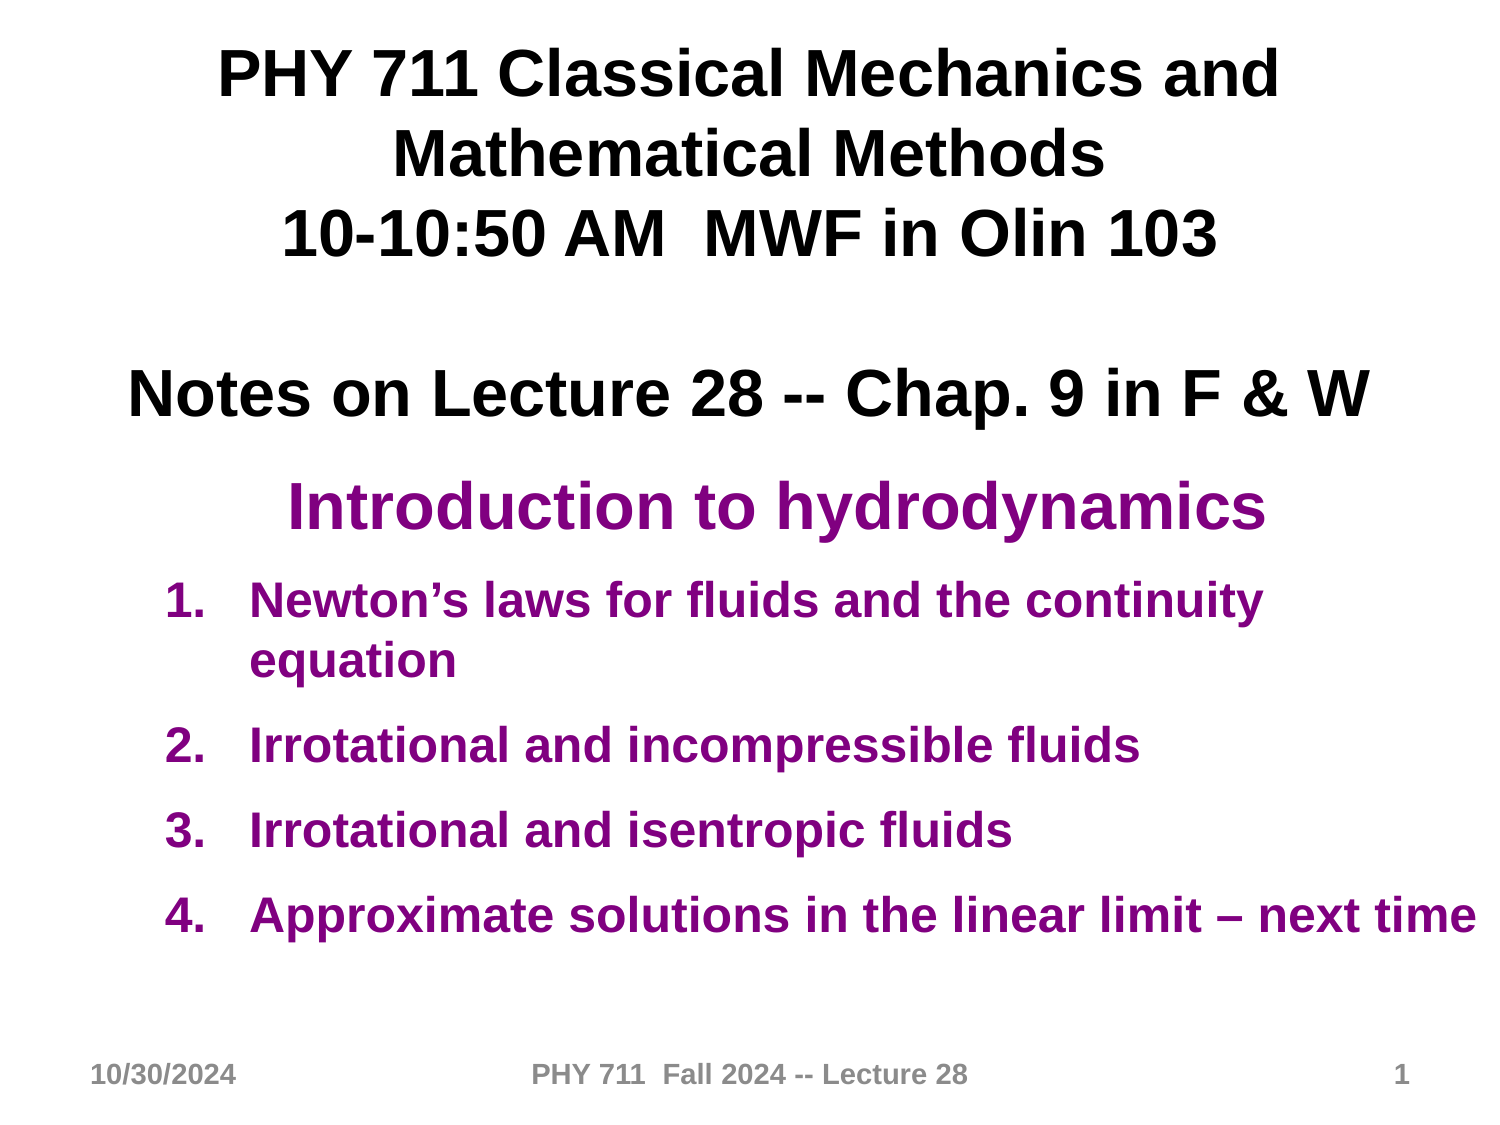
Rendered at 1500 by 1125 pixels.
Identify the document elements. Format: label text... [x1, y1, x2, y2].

text_box PHY 711 Classical Mechanics and Mathematical Methods 10-10:50 AM MWF in Olin 103 Notes on Lecture 28 -- Chap. 9 in F & W Introduction to hydrodynamics Newton’s laws for fluids and the continuity equation Irrotational and incompressible fluids Irrotational and isentropic fluids Approximate solutions in the linear limit – next time [0, 22, 1500, 951]
slide_number 1 [1074, 1042, 1425, 1103]
footer PHY 711 Fall 2024 -- Lecture 28 [512, 1042, 988, 1103]
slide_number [75, 1042, 425, 1103]
